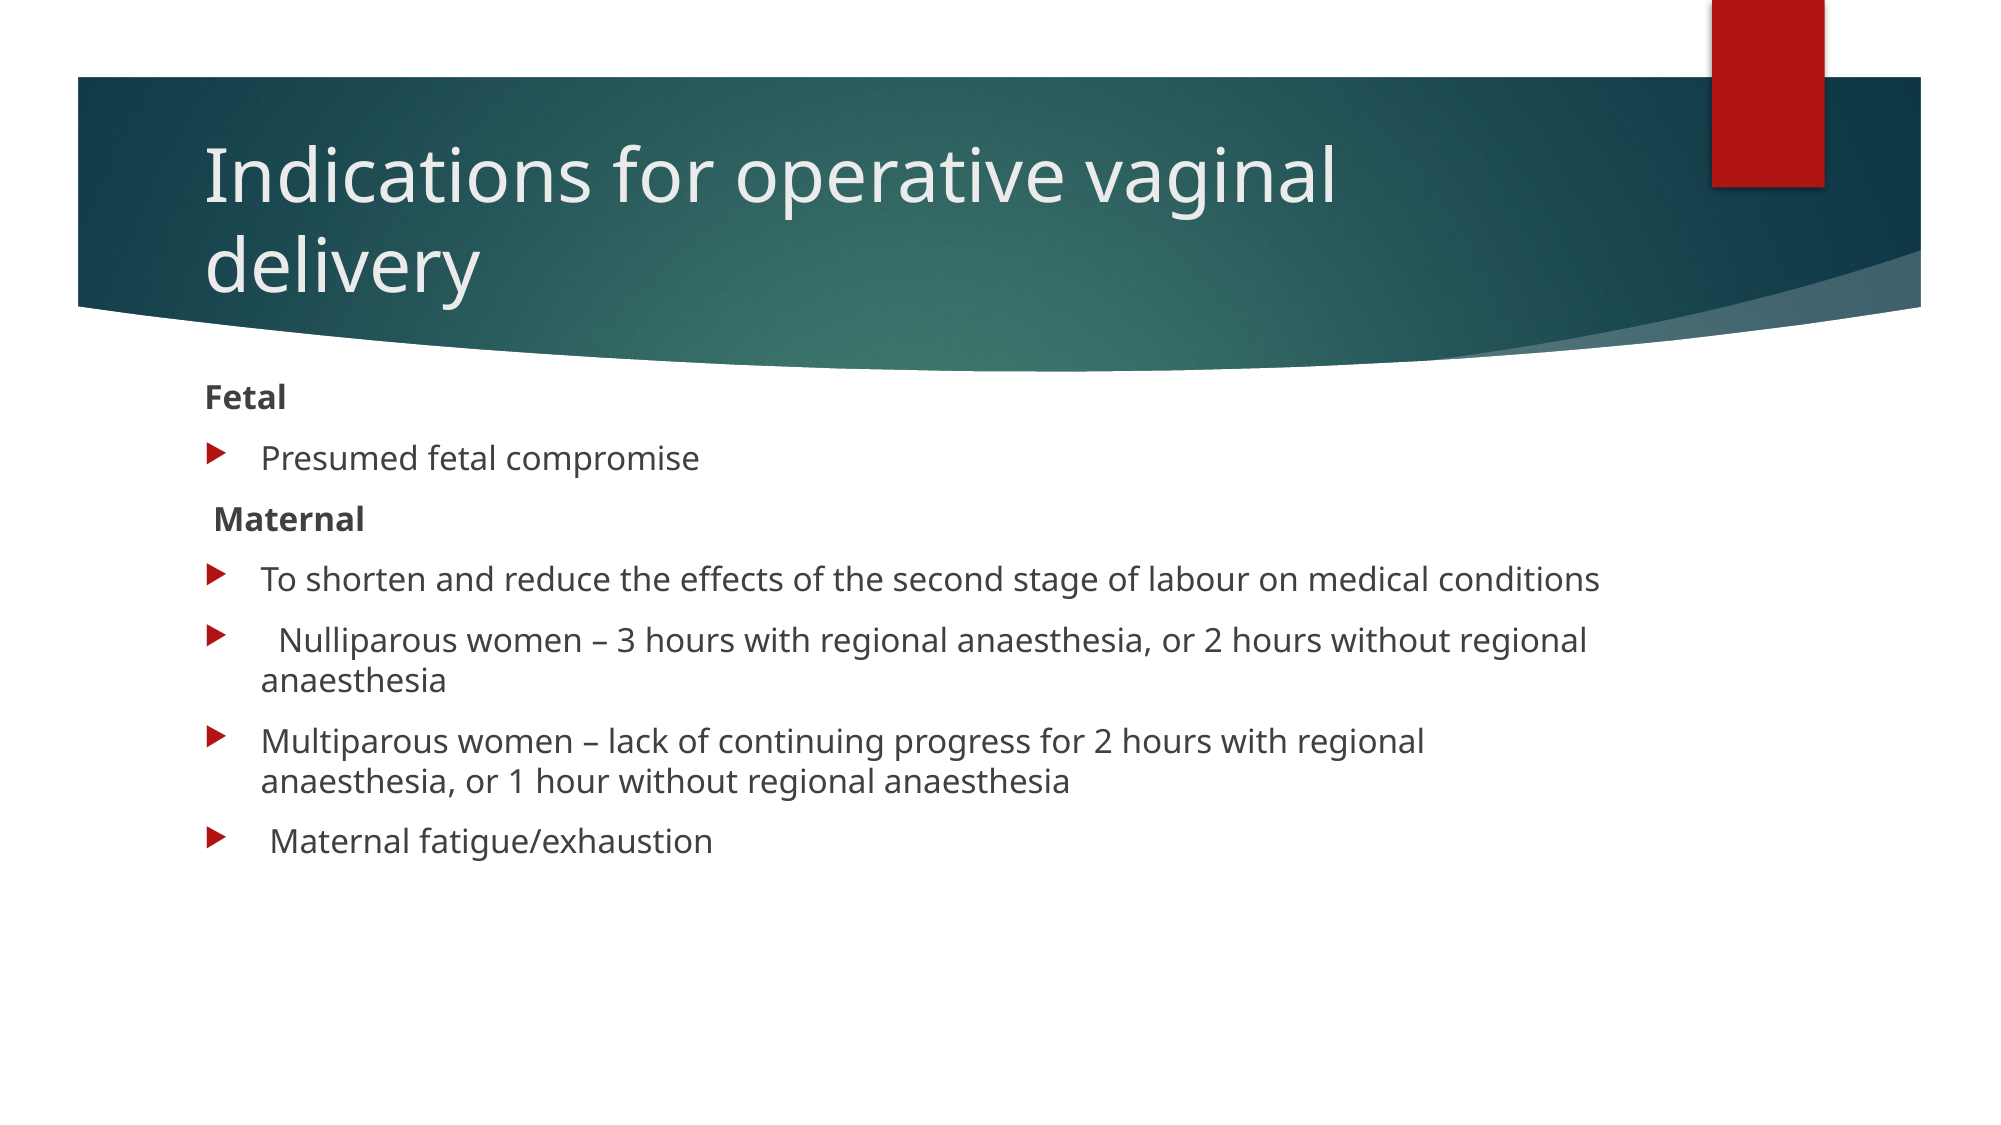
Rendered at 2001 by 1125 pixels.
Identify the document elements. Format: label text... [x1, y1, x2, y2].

title Indications for operative vaginal delivery [189, 159, 1638, 276]
list Fetal Presumed fetal compromise Maternal To shorten and reduce the effects of the second stage of labour on medical conditions Nulliparous women – 3 hours with regional anaesthesia, or 2 hours without regional anaesthesia Multiparous women – lack of continuing progress for 2 hours with regional anaesthesia, or 1 hour without regional anaesthesia Maternal fatigue/exhaustion [189, 368, 1638, 988]
